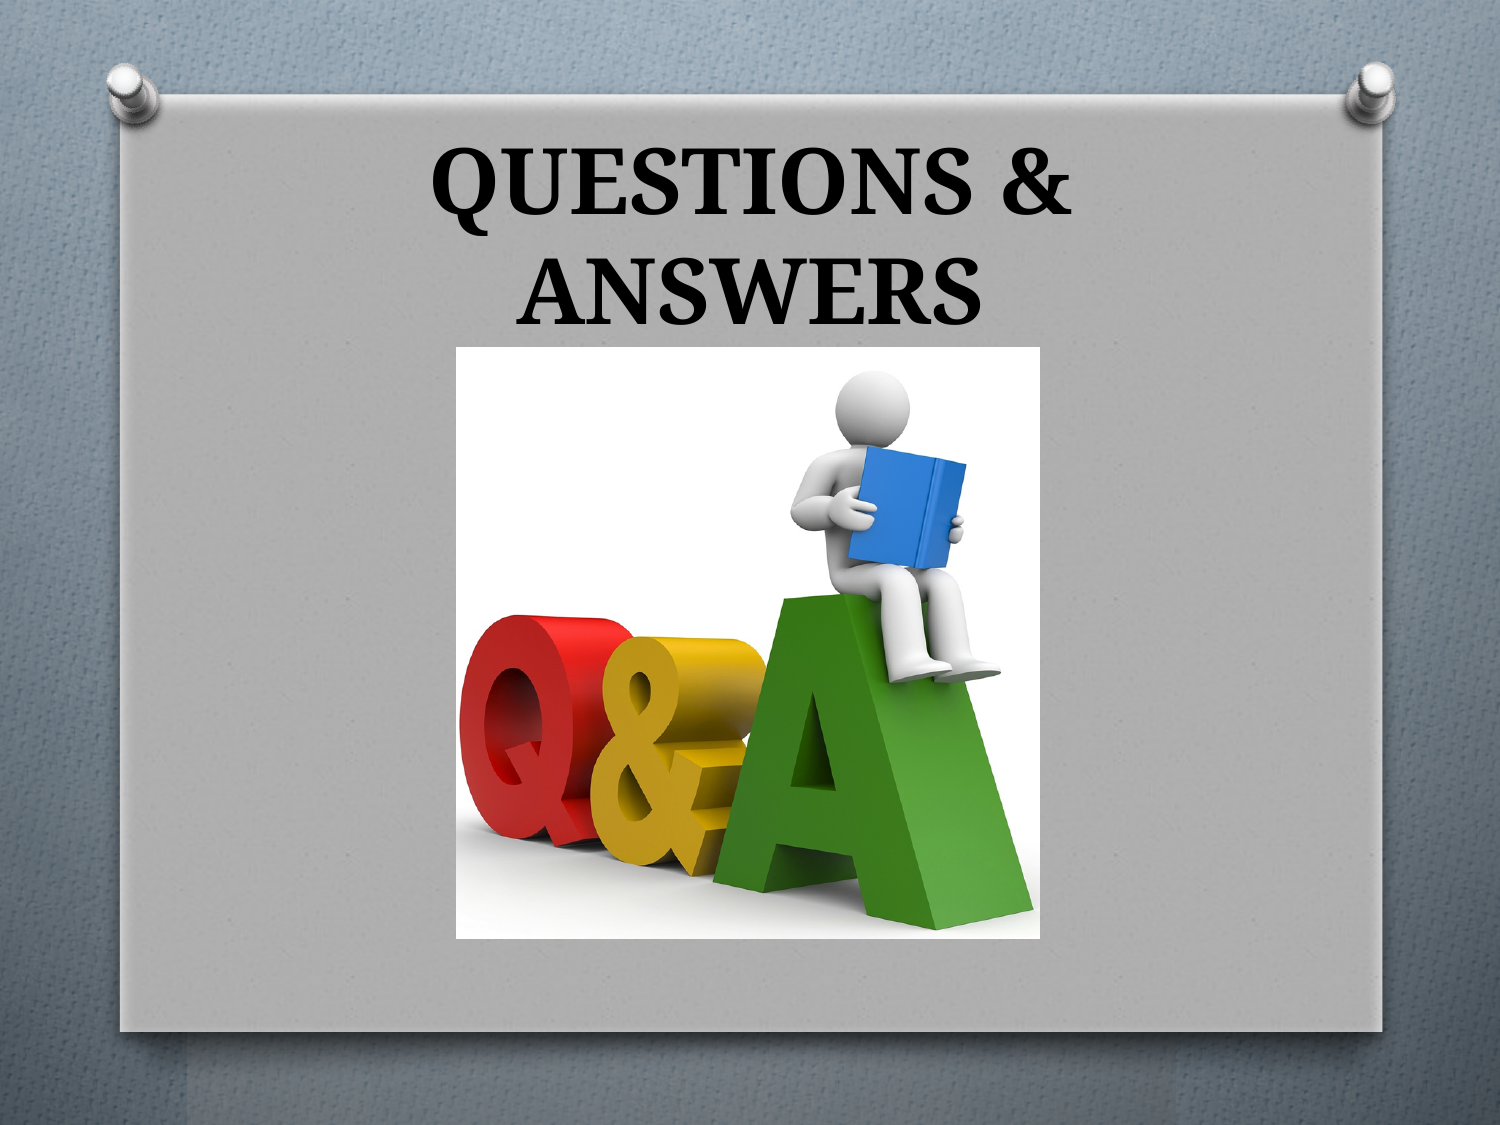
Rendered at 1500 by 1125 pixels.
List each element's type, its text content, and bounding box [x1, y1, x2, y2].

title QUESTIONS & ANSWERS [179, 134, 1323, 332]
picture [75, 29, 198, 153]
picture [1317, 35, 1439, 156]
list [456, 347, 1040, 939]
